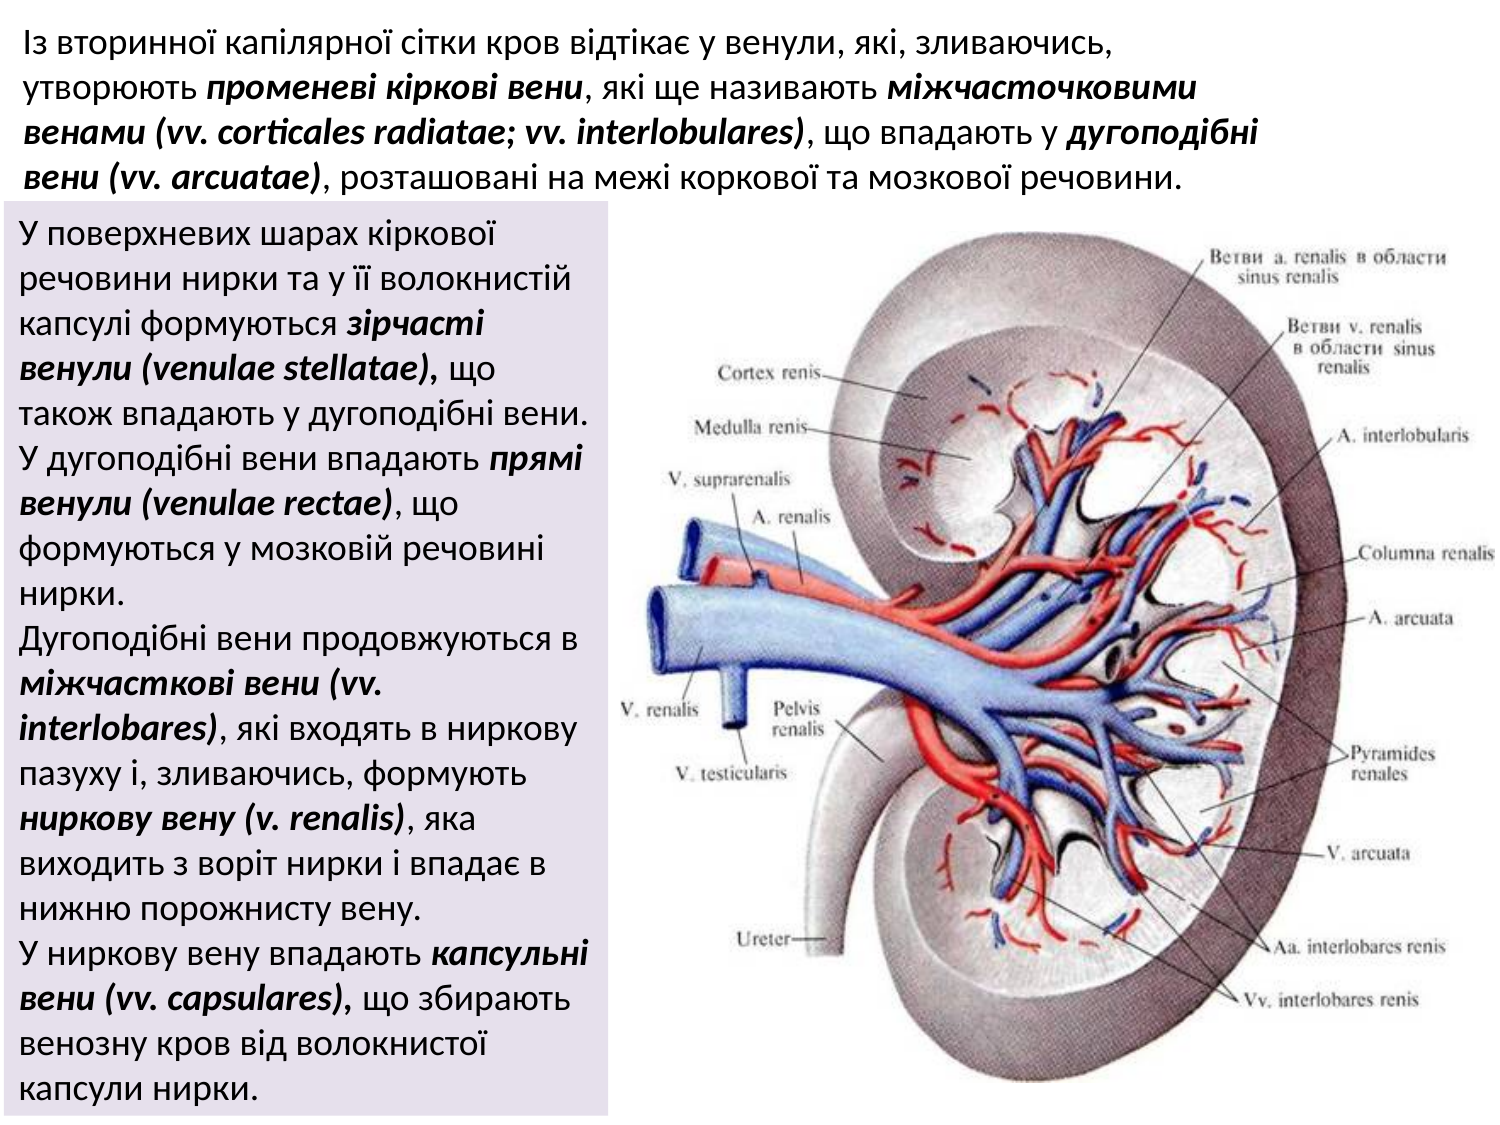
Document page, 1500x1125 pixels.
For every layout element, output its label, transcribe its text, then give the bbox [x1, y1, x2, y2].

picture [619, 231, 1495, 1083]
text_box У поверхневих шарах кіркової речовини нирки та у її волокнистій капсулі формуються зірчасті венули (venulae stellatae), що також впадають у дугоподібні вени. У дугоподібні вени впадають прямі венули (venulae rectae), що формуються у мозковій речовині нирки. Дугоподібні вени продовжуються в міжчасткові вени (vv. interlobares), які входять в ниркову пазуху і, зливаючись, формують ниркову вену (v. renalis), яка виходить з воріт нирки і впадає в нижню порожнисту вену. У ниркову вену впадають капсульні вени (vv. сapsulares), що збирають венозну кров від волокнистої капсули нирки. [3, 201, 609, 1116]
text_box Із вторинної капілярної сітки кров відтікає у венули, які, зливаючись, утворюють променеві кіркові вени, які ще називають міжчасточковими венами (vv. corticales radiatae; vv. interlobulares), що впадають у дугоподібні вени (vv. аrcuatae), розташовані на межі коркової та мозкової речовини. [7, 9, 1284, 204]
